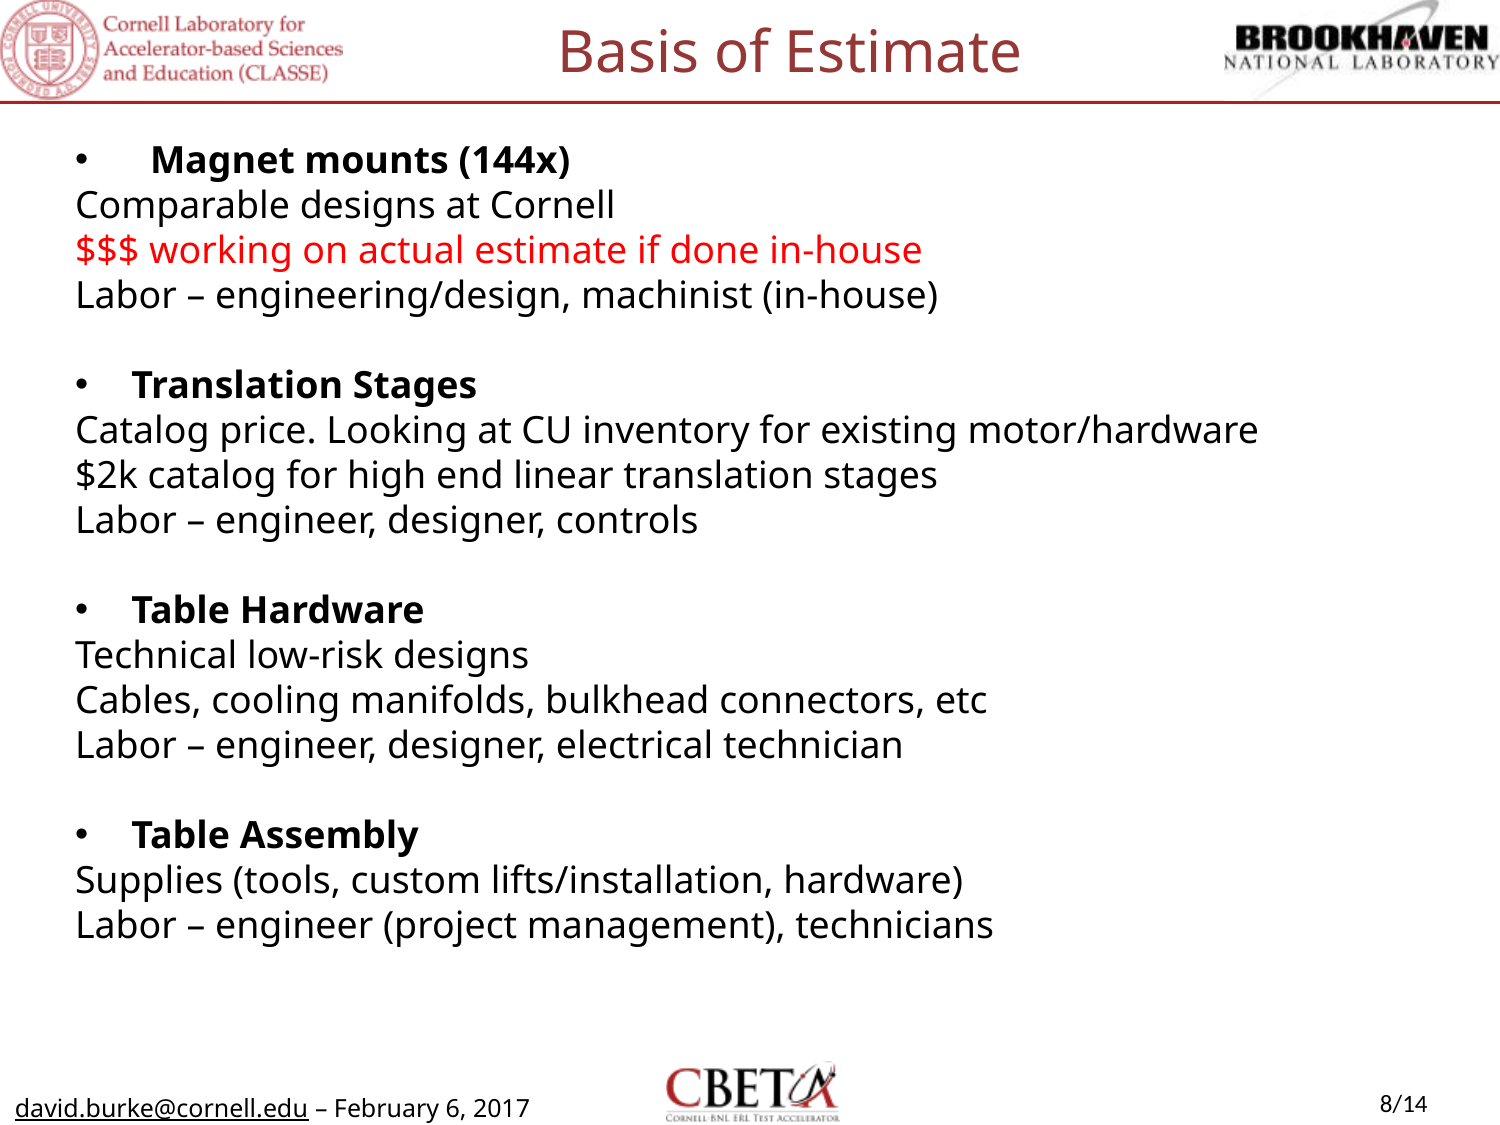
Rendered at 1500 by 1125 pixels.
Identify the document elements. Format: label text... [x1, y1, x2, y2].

picture [1224, 0, 1500, 101]
picture [666, 1061, 840, 1125]
picture [0, 0, 343, 100]
title Basis of Estimate [364, 4, 1216, 94]
list Magnet mounts (144x) Comparable designs at Cornell $$$ working on actual estimate if done in-house Labor – engineering/design, machinist (in-house) Translation Stages Catalog price. Looking at CU inventory for existing motor/hardware $2k catalog for high end linear translation stages Labor – engineer, designer, controls Table Hardware Technical low-risk designs Cables, cooling manifolds, bulkhead connectors, etc Labor – engineer, designer, electrical technician Table Assembly Supplies (tools, custom lifts/installation, hardware) Labor – engineer (project management), technicians [75, 135, 1425, 981]
